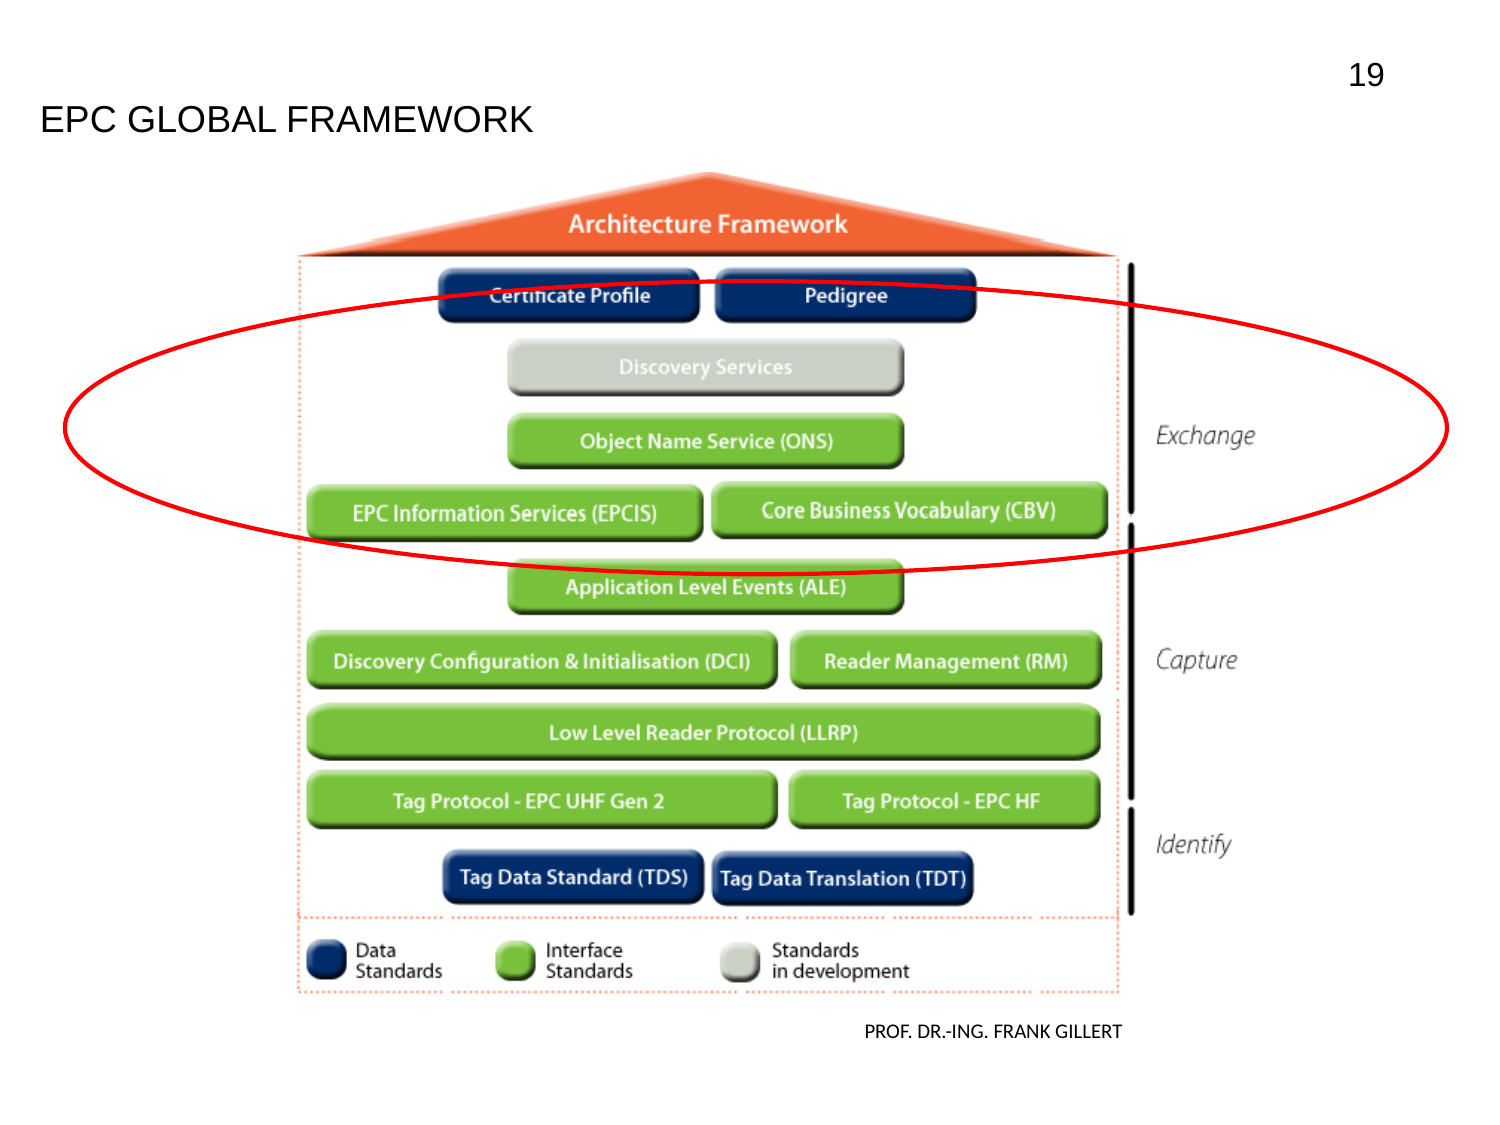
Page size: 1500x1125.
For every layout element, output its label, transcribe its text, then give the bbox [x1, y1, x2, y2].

picture [277, 172, 1275, 996]
text_box [62, 320, 272, 535]
slide_number 19 [1050, 34, 1401, 113]
text_box [1279, 329, 1450, 526]
title Epc Global Framework [24, 87, 1244, 197]
